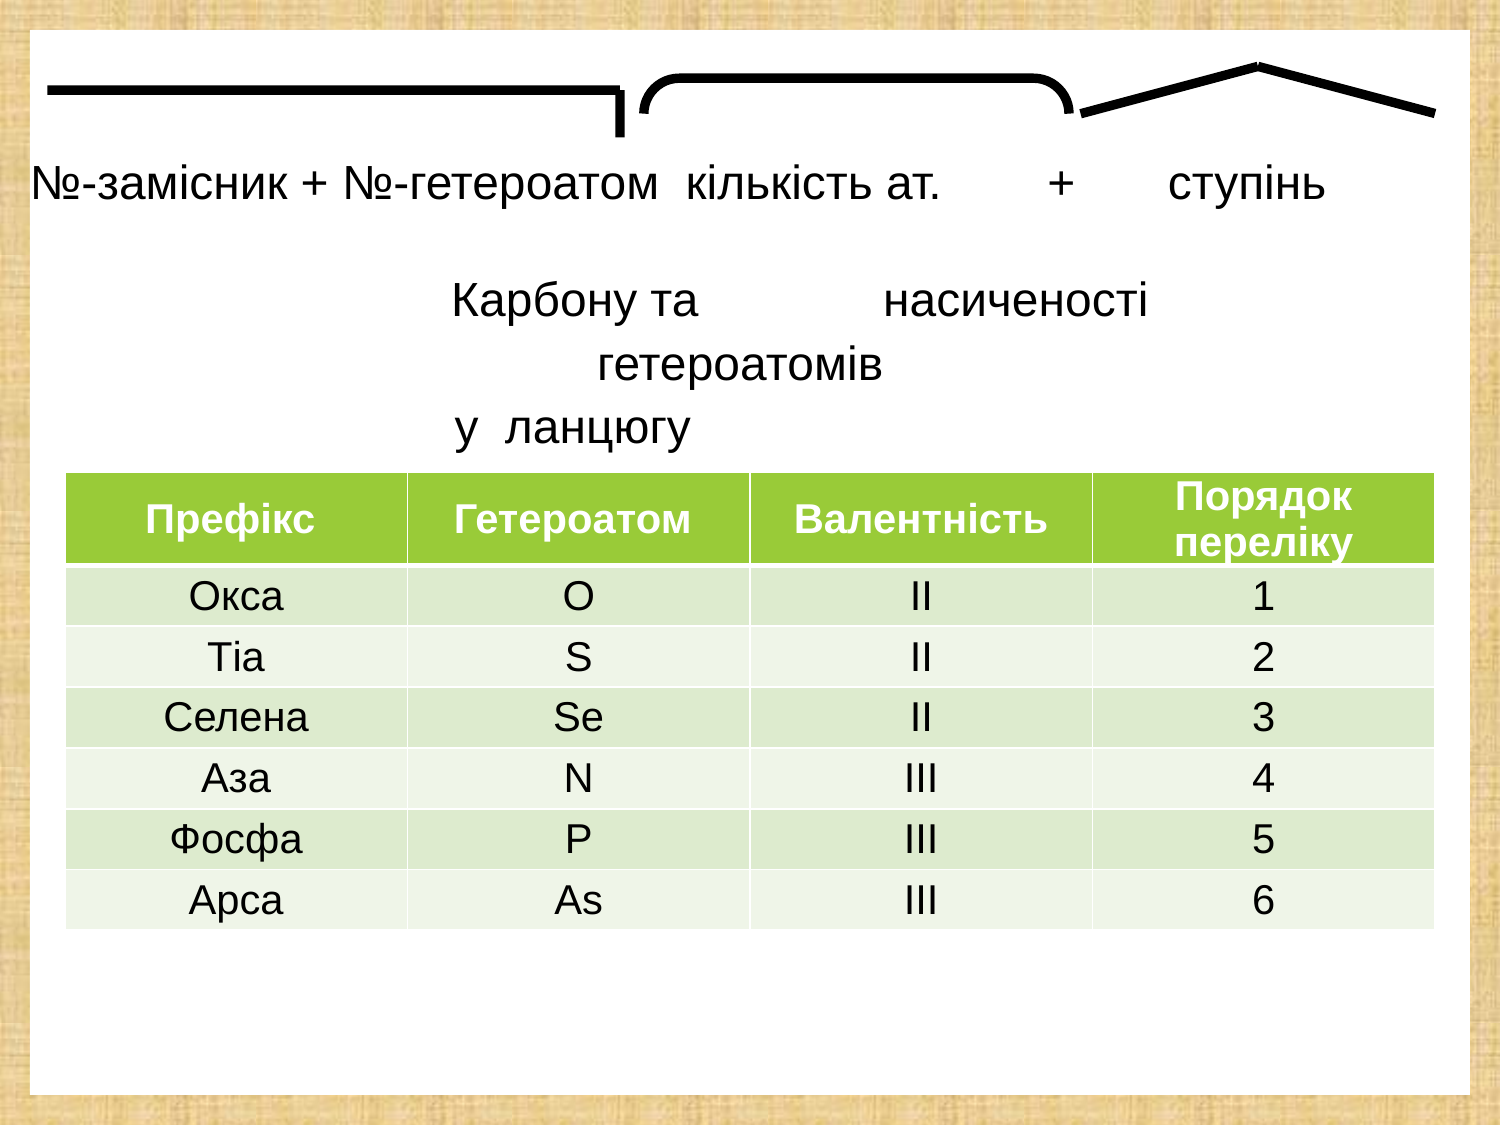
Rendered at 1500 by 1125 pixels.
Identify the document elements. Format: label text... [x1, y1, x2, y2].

table_cell 5 [1093, 810, 1434, 869]
table_cell ІІІ [751, 749, 1092, 808]
table_cell Тіа [66, 627, 407, 686]
table_cell Селена [66, 688, 407, 747]
table_cell ІІІ [751, 810, 1092, 869]
table_header Валентність [751, 473, 1092, 563]
table_cell ІІ [751, 568, 1092, 625]
table_cell 1 [1093, 568, 1434, 625]
table_cell P [408, 810, 749, 869]
picture [0, 0, 1500, 1125]
table_cell 4 [1093, 749, 1434, 808]
table_header Префікс [66, 473, 407, 563]
table_header Гетероатом [408, 473, 749, 563]
table_cell ІІ [751, 627, 1092, 686]
table_cell ІІІ [751, 870, 1092, 929]
table_header Порядок переліку [1093, 473, 1434, 563]
table_cell 2 [1093, 627, 1434, 686]
table_cell Фосфа [66, 810, 407, 869]
table_cell 3 [1093, 688, 1434, 747]
table_cell Окса [66, 568, 407, 625]
table_cell Se [408, 688, 749, 747]
table_cell ІІ [751, 688, 1092, 747]
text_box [46, 65, 1436, 138]
table_cell S [408, 627, 749, 686]
table_cell N [408, 749, 749, 808]
table_cell As [408, 870, 749, 929]
table_cell O [408, 568, 749, 625]
text_box №-замісник + №-гетероатом кількість ат. + ступінь Карбону та насиченості гетероатомів у ланцюгу [14, 73, 1486, 464]
table_cell Арса [66, 870, 407, 929]
table_cell Аза [66, 749, 407, 808]
table_cell 6 [1093, 870, 1434, 929]
